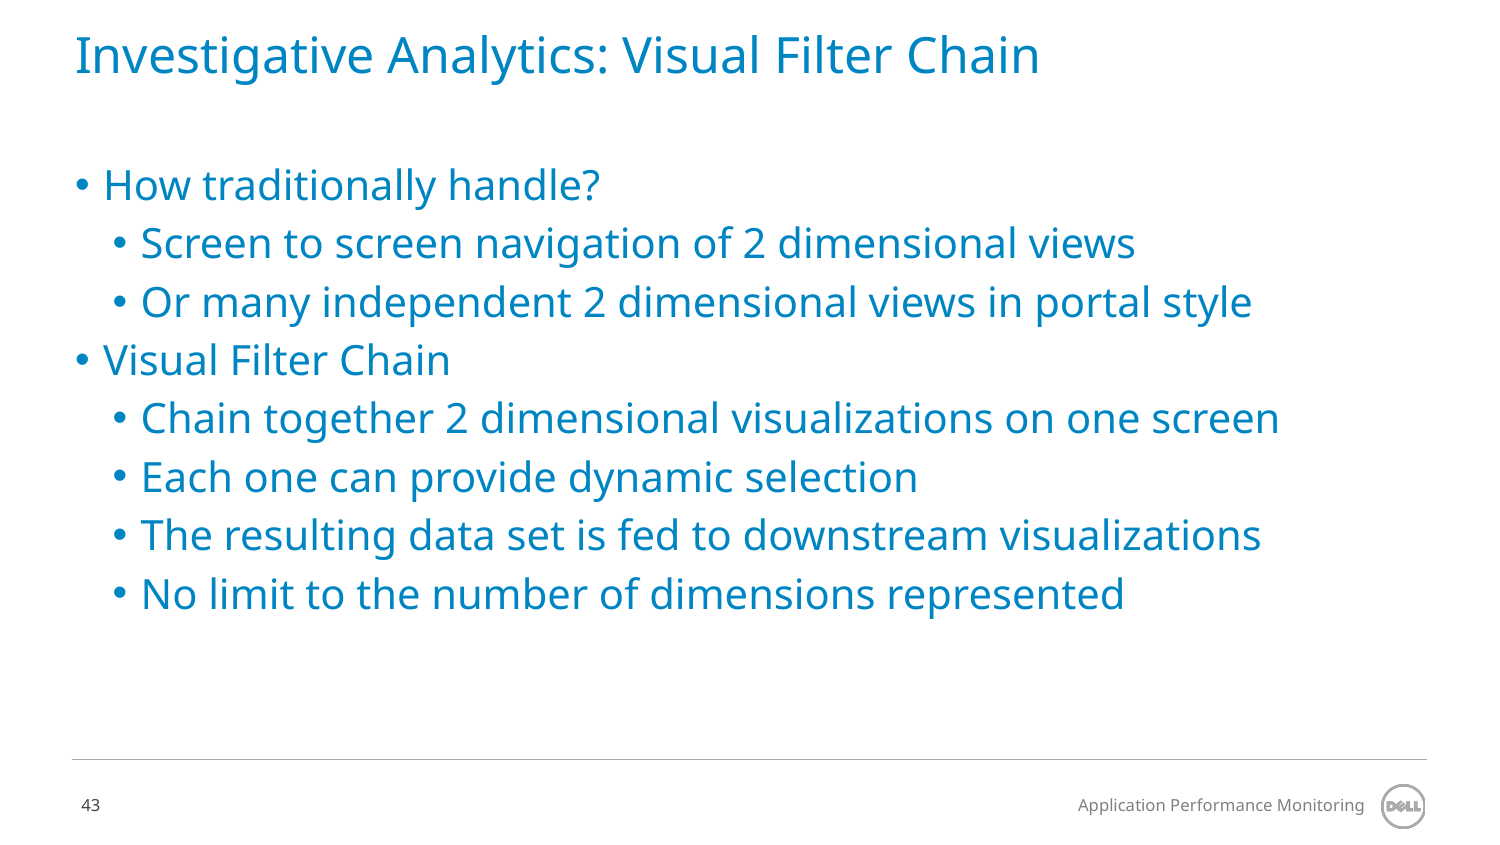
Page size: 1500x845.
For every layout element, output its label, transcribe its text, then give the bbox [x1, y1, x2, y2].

title Investigative Analytics: Visual Filter Chain [74, 29, 1434, 85]
footer Application Performance Monitoring [1065, 795, 1366, 815]
list How traditionally handle? Screen to screen navigation of 2 dimensional views Or many independent 2 dimensional views in portal style Visual Filter Chain Chain together 2 dimensional visualizations on one screen Each one can provide dynamic selection The resulting data set is fed to downstream visualizations No limit to the number of dimensions represented [74, 158, 1432, 671]
